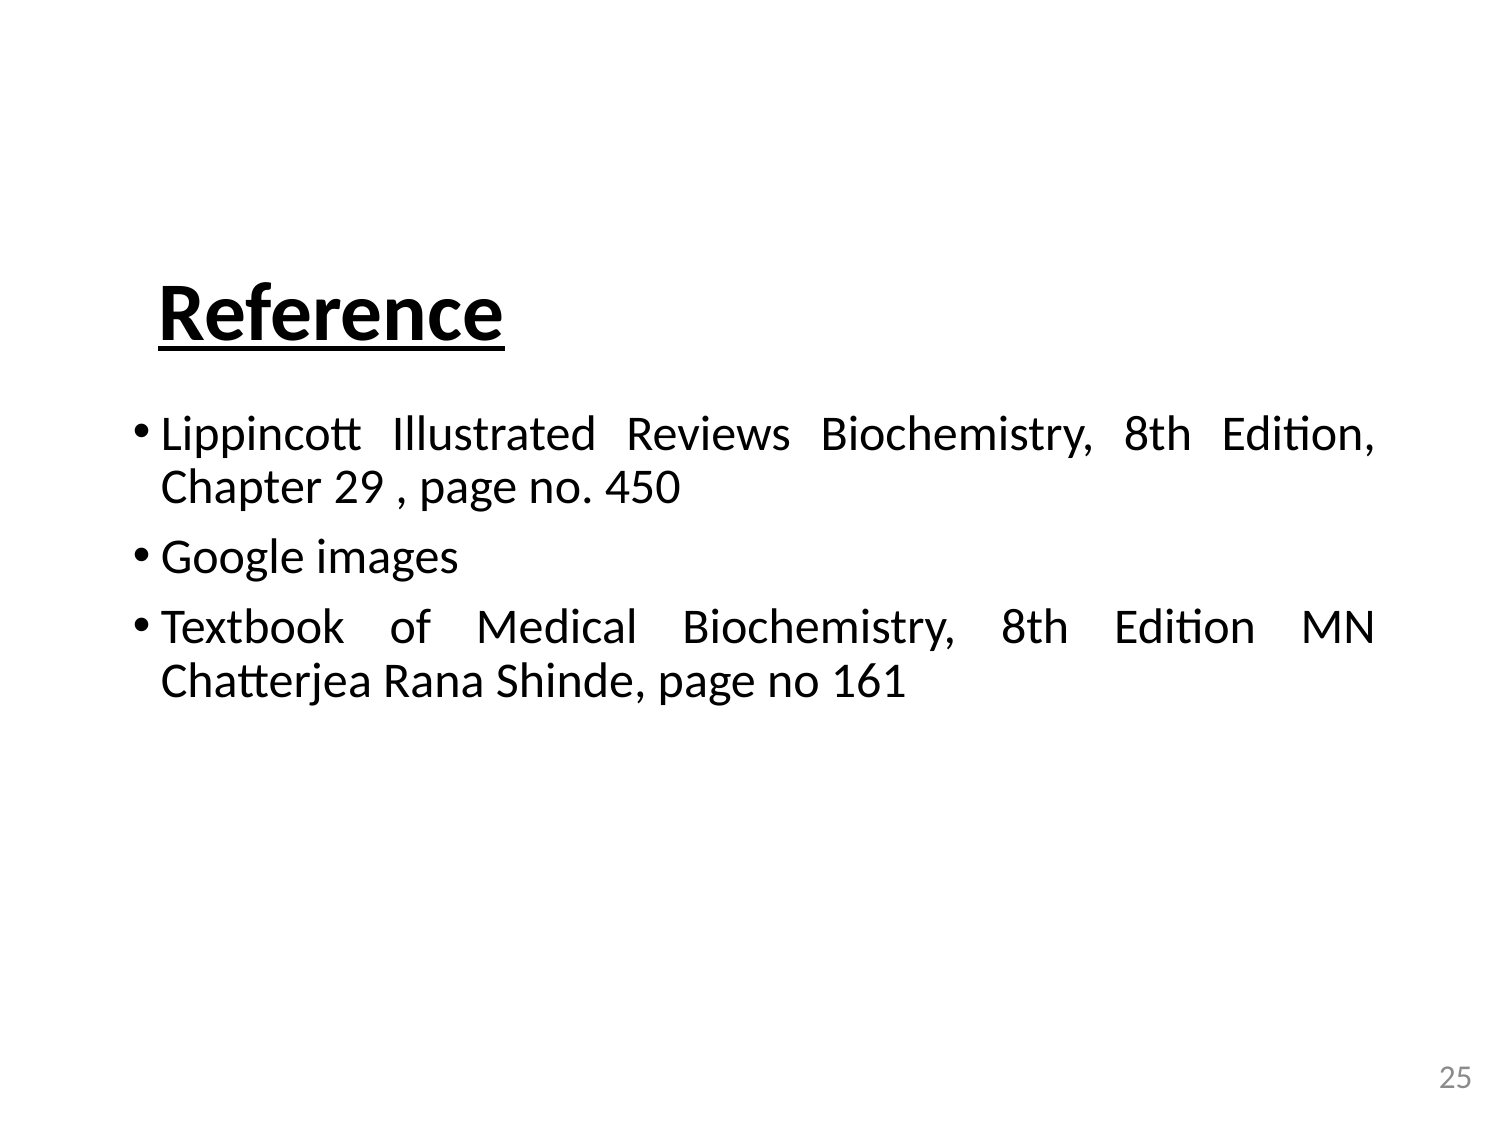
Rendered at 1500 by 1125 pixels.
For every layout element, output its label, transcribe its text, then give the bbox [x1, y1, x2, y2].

list Lippincott Illustrated Reviews Biochemistry, 8th Edition, Chapter 29 , page no. 450 Google images Textbook of Medical Biochemistry, 8th Edition MN Chatterjea Rana Shinde, page no 161 [117, 399, 1392, 857]
title Reference [143, 233, 1325, 394]
slide_number 25 [1396, 1025, 1488, 1125]
